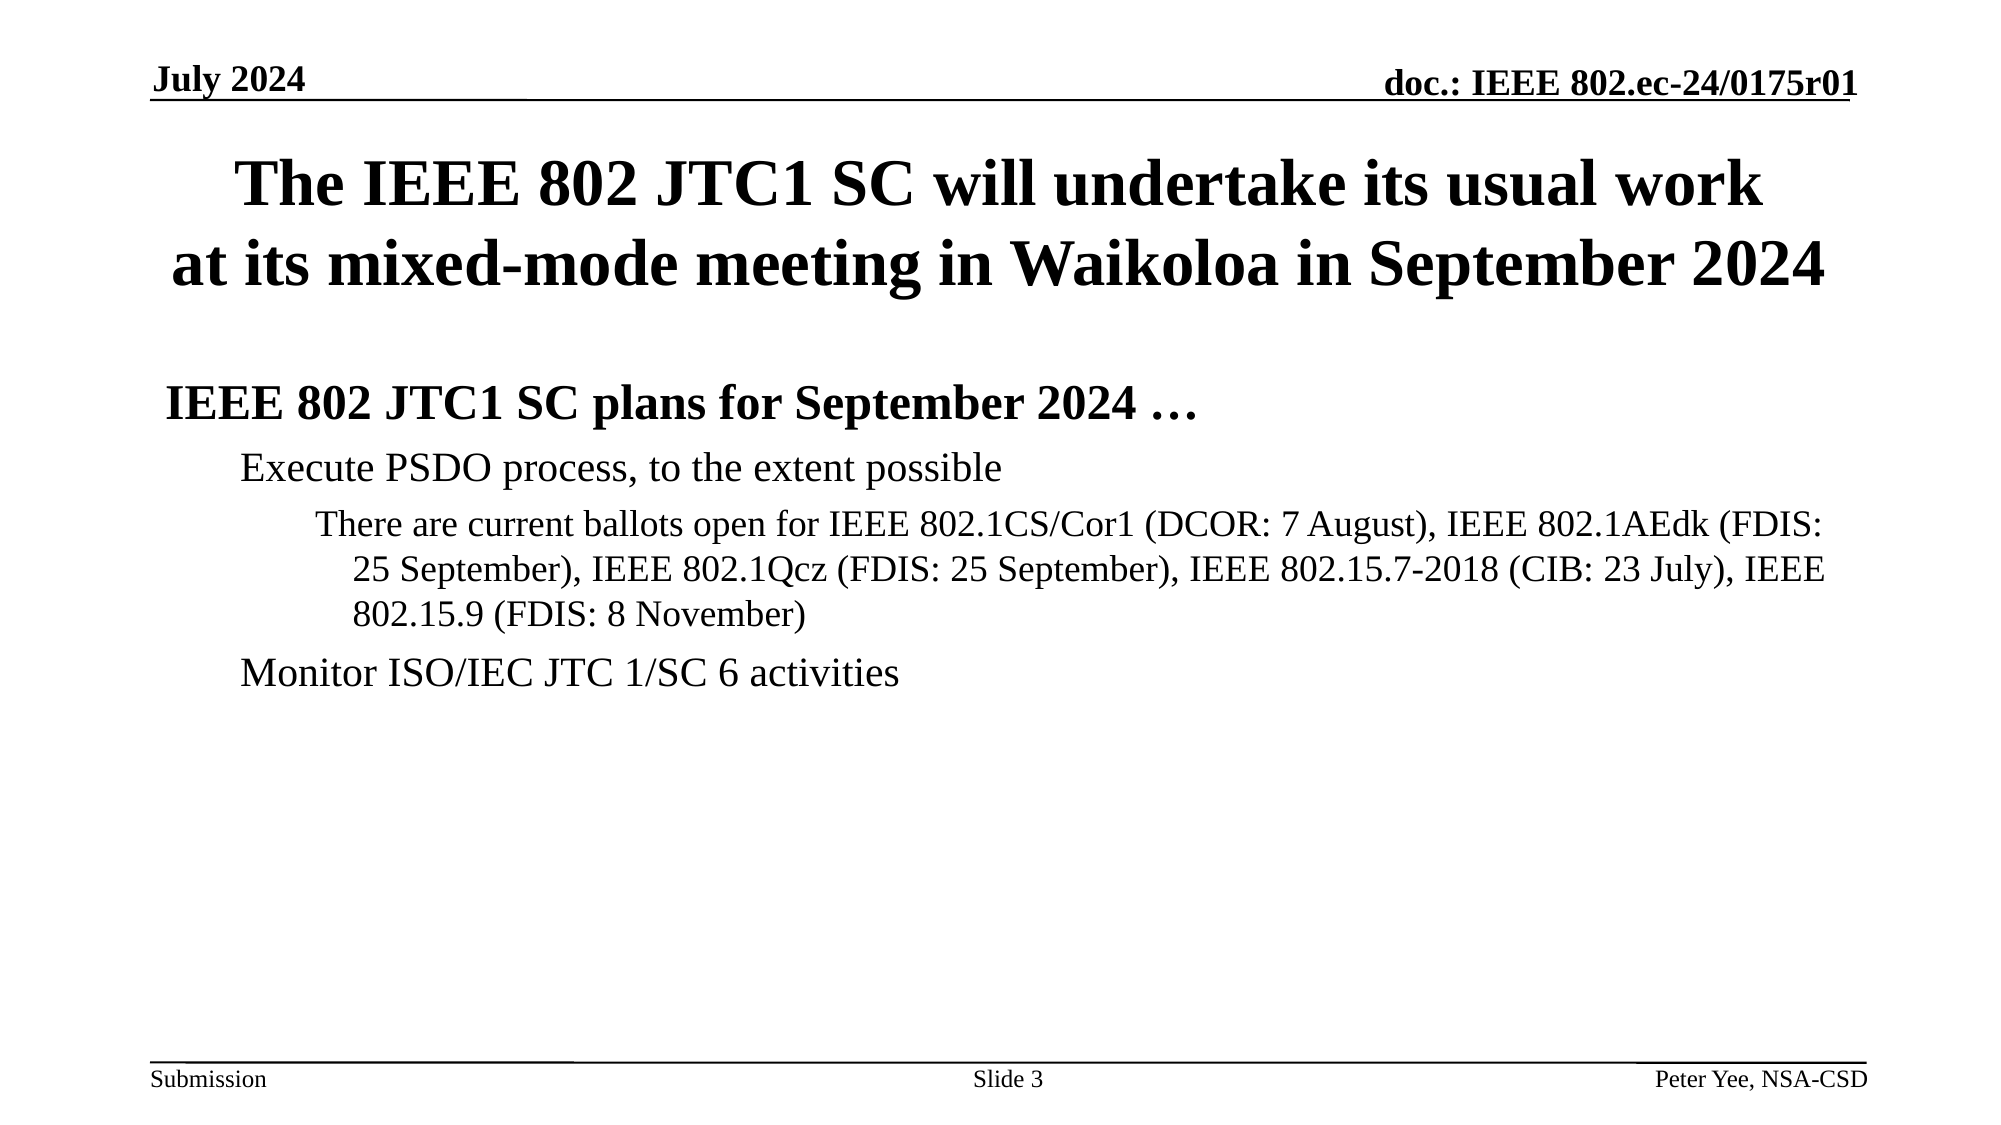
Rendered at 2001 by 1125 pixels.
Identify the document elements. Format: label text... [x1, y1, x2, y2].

title The IEEE 802 JTC1 SC will undertake its usual work at its mixed-mode meeting in Waikoloa in September 2024 [149, 130, 1850, 307]
slide_number Slide 3 [950, 1061, 1067, 1123]
list IEEE 802 JTC1 SC plans for September 2024 … Execute PSDO process, to the extent possible There are current ballots open for IEEE 802.1CS/Cor1 (DCOR: 7 August), IEEE 802.1AEdk (FDIS: 25 September), IEEE 802.1Qcz (FDIS: 25 September), IEEE 802.15.7-2018 (CIB: 23 July), IEEE 802.15.9 (FDIS: 8 November) Monitor ISO/IEC JTC 1/SC 6 activities [149, 361, 1850, 1037]
footer Peter Yee, NSA-CSD [1171, 1061, 1869, 1093]
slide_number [152, 54, 563, 100]
